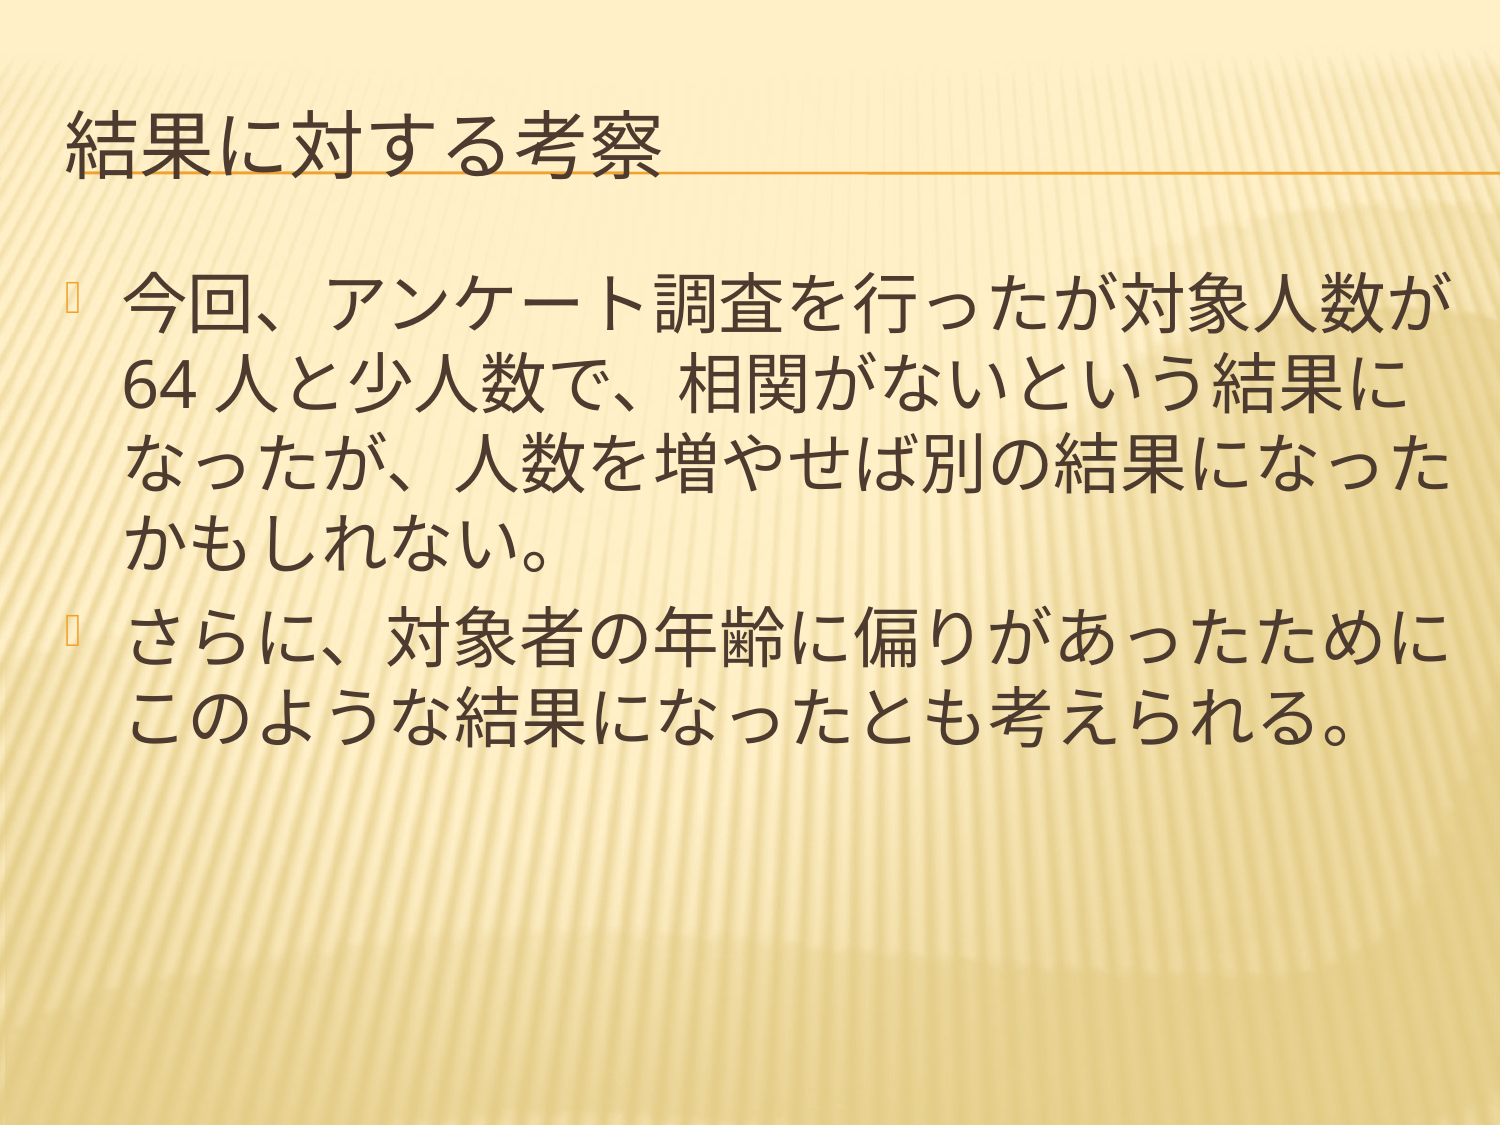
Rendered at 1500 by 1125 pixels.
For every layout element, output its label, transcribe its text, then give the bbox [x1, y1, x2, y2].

list 今回、アンケート調査を行ったが対象人数が64人と少人数で、相関がないという結果になったが、人数を増やせば別の結果になったかもしれない。 さらに、対象者の年齢に偏りがあったためにこのような結果になったとも考えられる。 [50, 254, 1475, 998]
title 結果に対する考察 [50, 75, 1475, 213]
